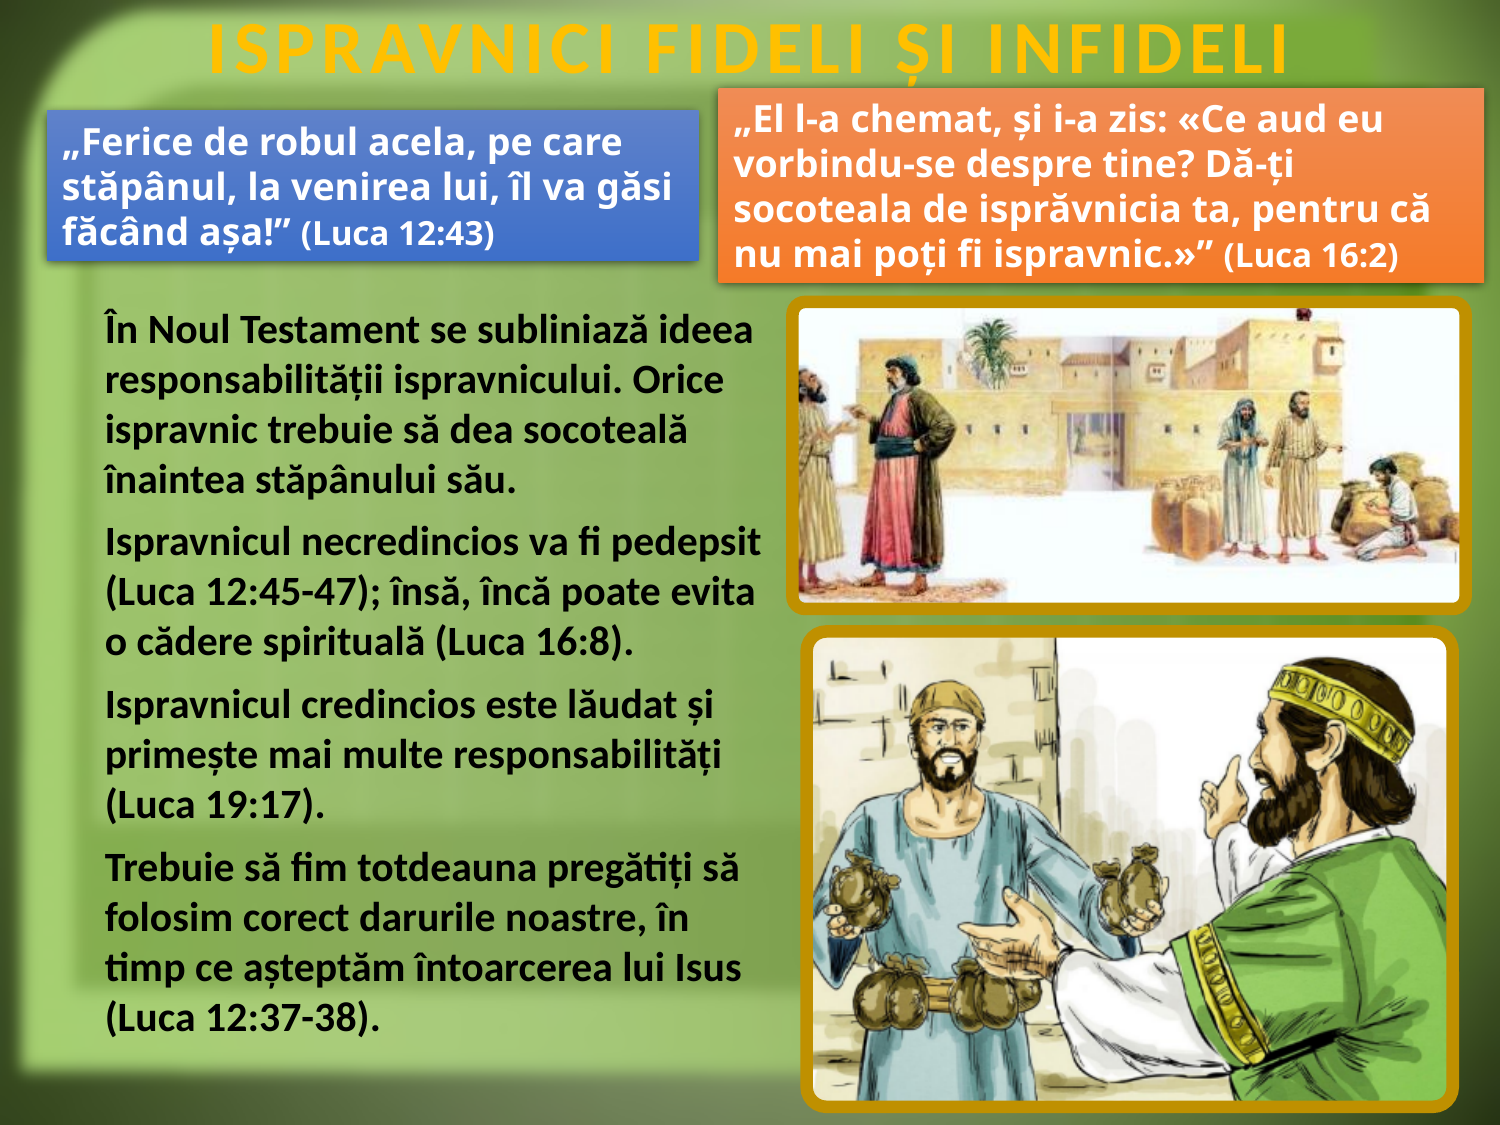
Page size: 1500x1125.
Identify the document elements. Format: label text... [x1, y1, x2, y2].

picture [0, 97, 1500, 1125]
text_box ISPRAVNICI FIDELI ȘI INFIDELI [0, 0, 1500, 97]
text_box „Ferice de robul acela, pe care stăpânul, la venirea lui, îl va găsi făcând aşa!” (Luca 12:43) [47, 110, 699, 261]
text_box „El l-a chemat, şi i-a zis: «Ce aud eu vorbindu-se despre tine? Dă-ţi socoteala de isprăvnicia ta, pentru că nu mai poţi fi ispravnic.»” (Luca 16:2) [718, 88, 1485, 283]
text_box În Noul Testament se subliniază ideea responsabilităţii ispravnicului. Orice ispravnic trebuie să dea socoteală înaintea stăpânului său. Ispravnicul necredincios va fi pedepsit (Luca 12:45-47); însă, încă poate evita o cădere spirituală (Luca 16:8). Ispravnicul credincios este lăudat şi primeşte mai multe responsabilităţi (Luca 19:17). Trebuie să fim totdeauna pregătiţi să folosim corect darurile noastre, în timp ce aşteptăm întoarcerea lui Isus (Luca 12:37-38). [90, 294, 785, 1047]
